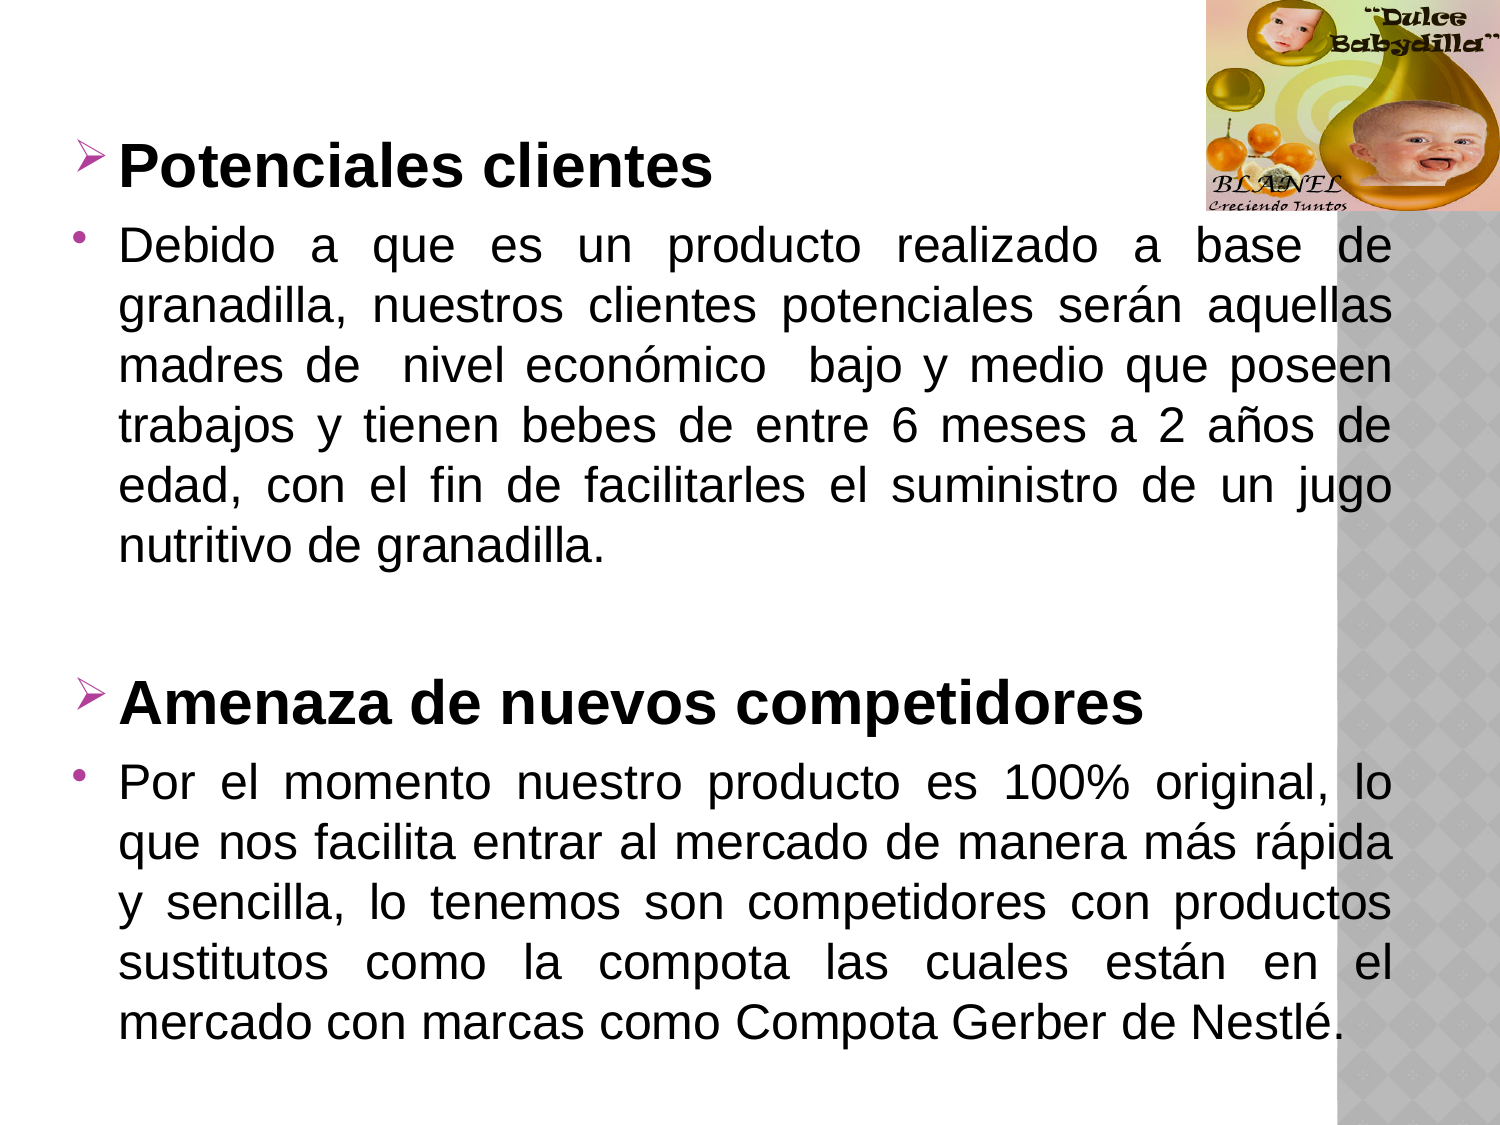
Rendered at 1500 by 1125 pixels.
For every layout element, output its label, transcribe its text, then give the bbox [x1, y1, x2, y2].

list Potenciales clientes Debido a que es un producto realizado a base de granadilla, nuestros clientes potenciales serán aquellas madres de nivel económico bajo y medio que poseen trabajos y tienen bebes de entre 6 meses a 2 años de edad, con el fin de facilitarles el suministro de un jugo nutritivo de granadilla. Amenaza de nuevos competidores Por el momento nuestro producto es 100% original, lo que nos facilita entrar al mercado de manera más rápida y sencilla, lo tenemos son competidores con productos sustitutos como la compota las cuales están en el mercado con marcas como Compota Gerber de Nestlé. [58, 117, 1409, 1125]
picture [1205, 0, 1500, 212]
